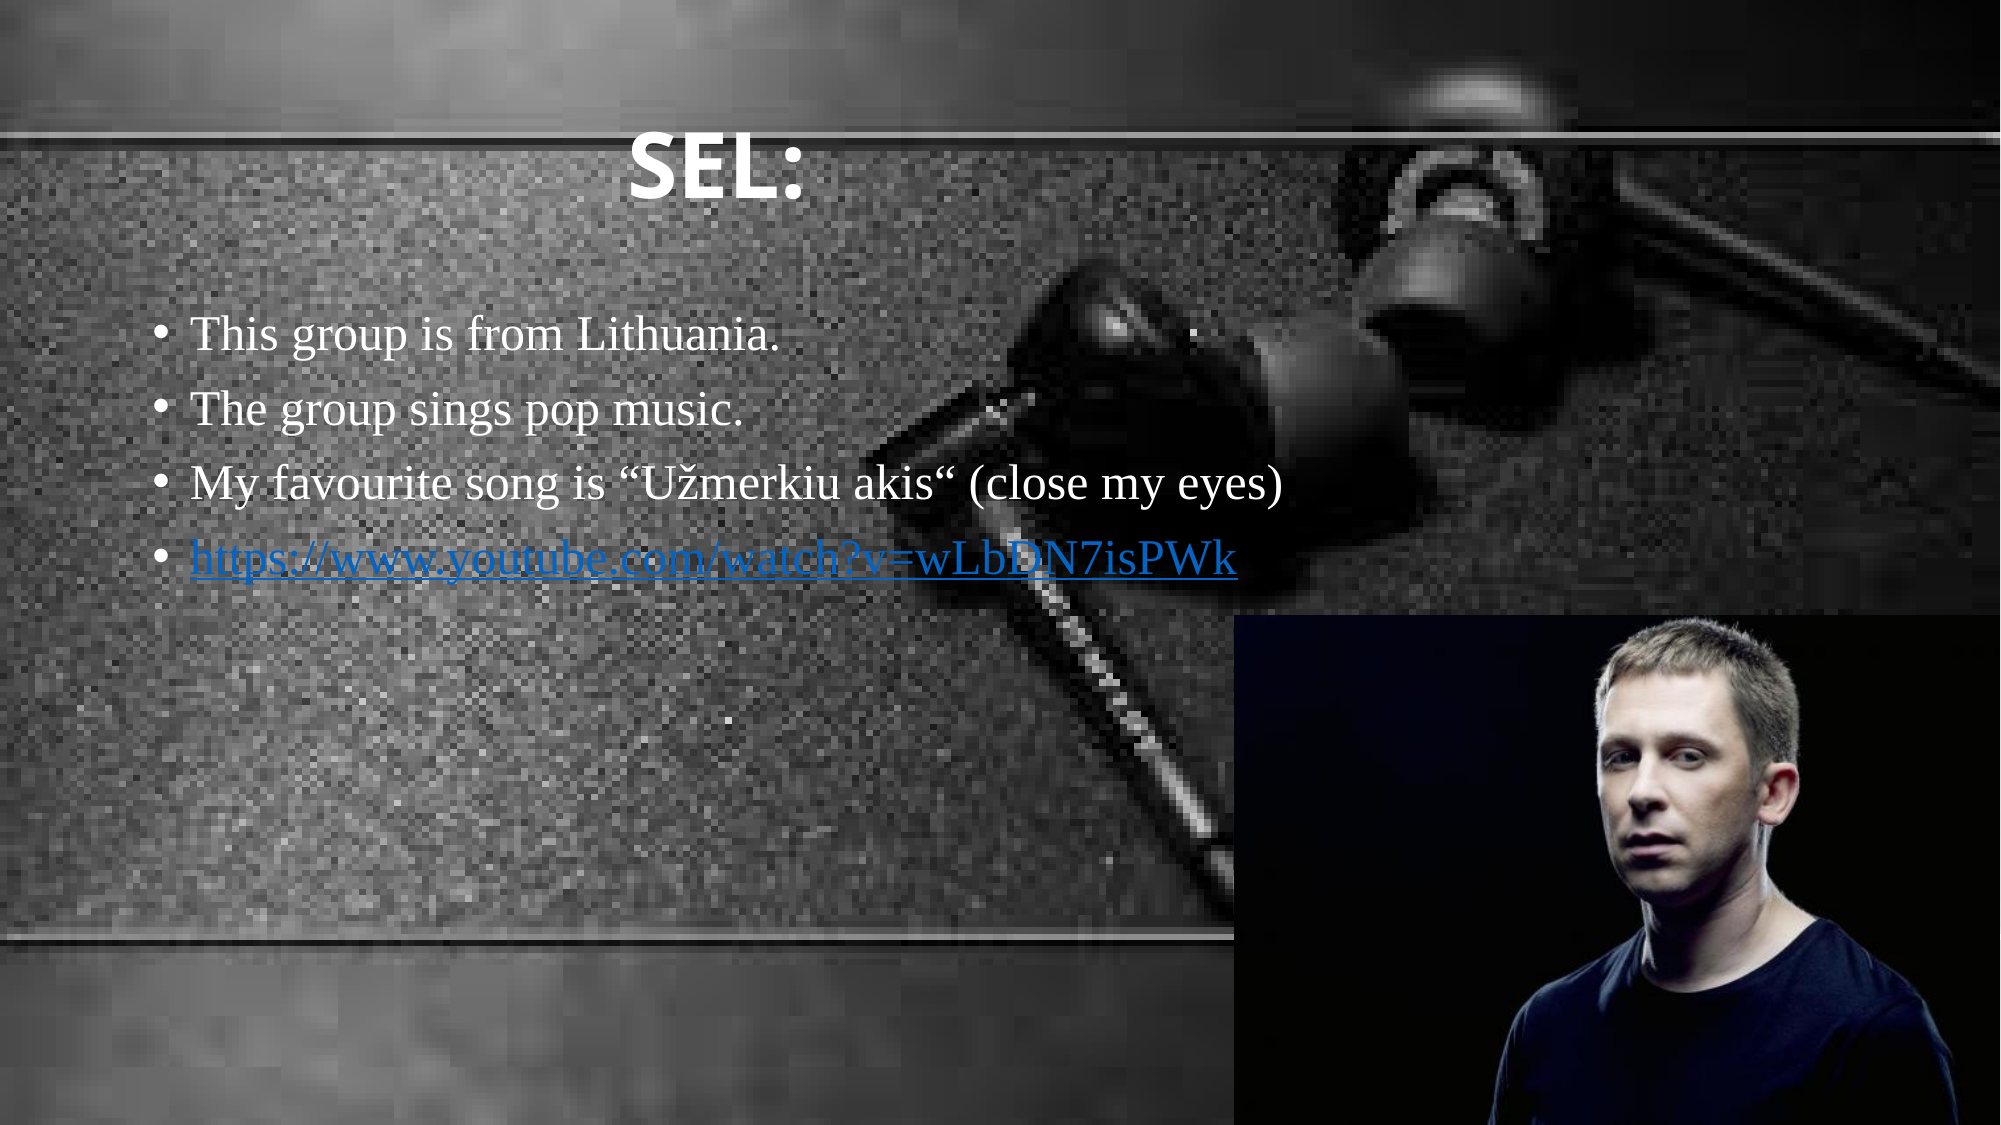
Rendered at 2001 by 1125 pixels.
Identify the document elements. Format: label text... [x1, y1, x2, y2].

title SEL: [137, 59, 1297, 278]
list This group is from Lithuania. The group sings pop music. My favourite song is “Užmerkiu akis“ (close my eyes) https://www.youtube.com/watch?v=wLbDN7isPWk [137, 299, 1863, 1014]
picture [0, 0, 2001, 1125]
